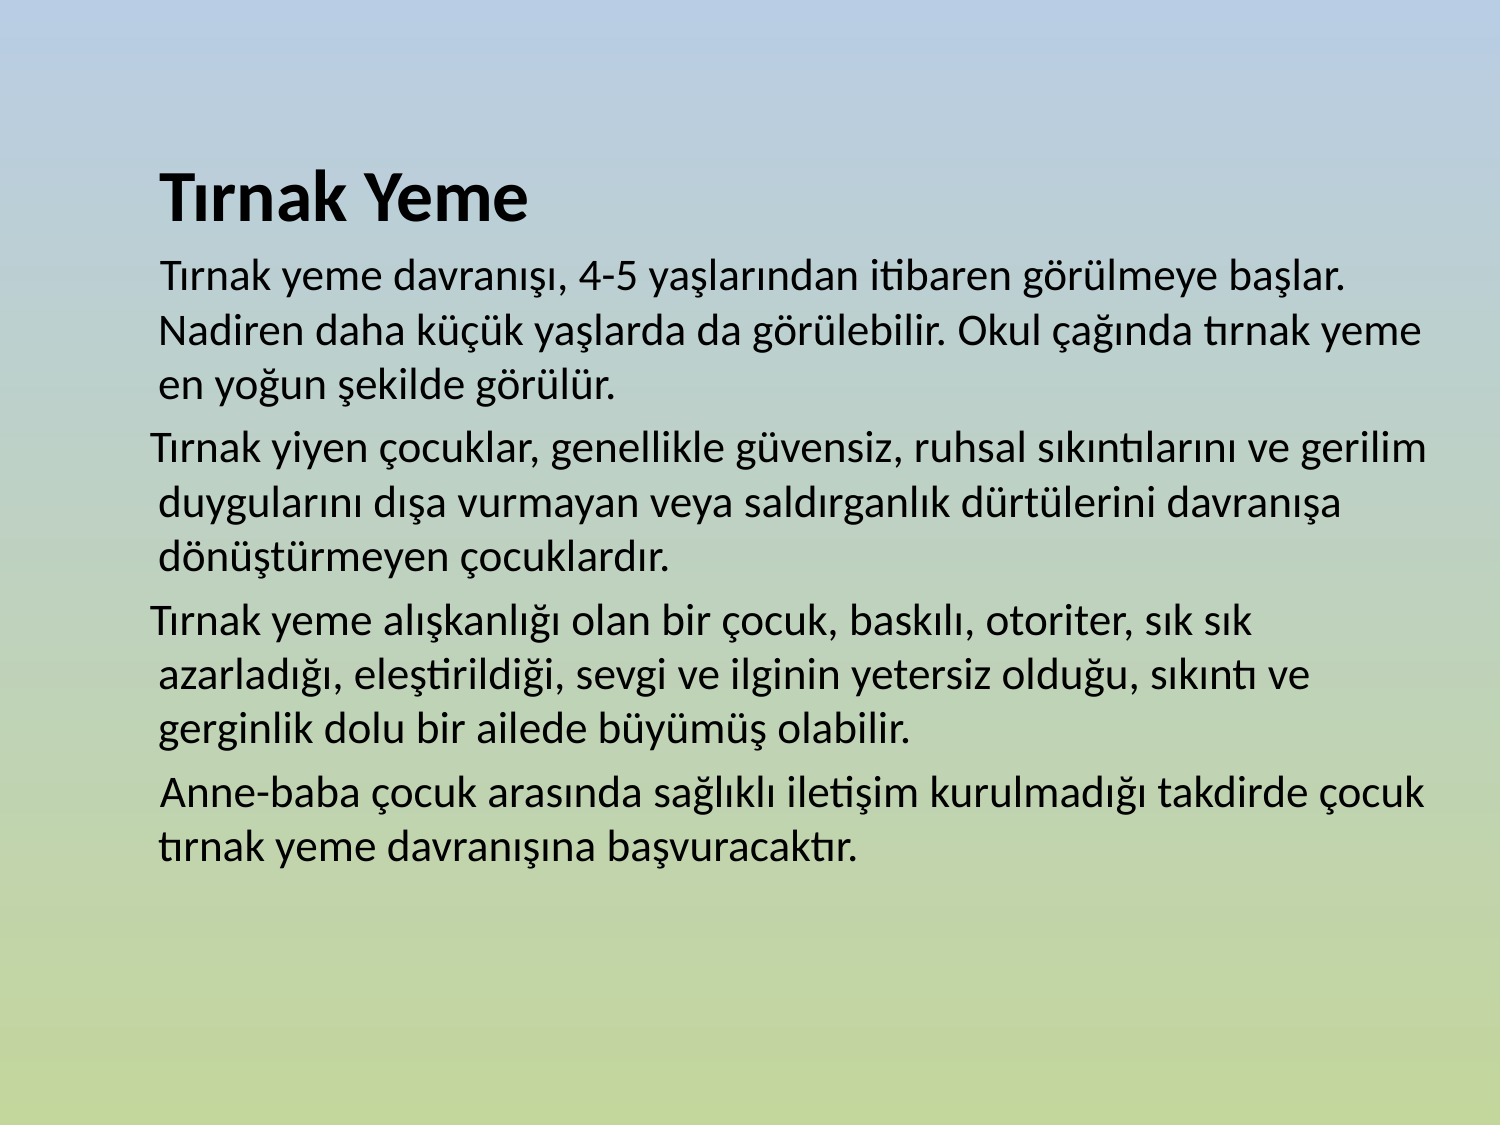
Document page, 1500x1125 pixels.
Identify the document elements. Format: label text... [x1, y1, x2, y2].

list Tırnak Yeme Tırnak yeme davranışı, 4-5 yaşlarından itibaren görülmeye başlar. Nadiren daha küçük yaşlarda da görülebilir. Okul çağında tırnak yeme en yoğun şekilde görülür. Tırnak yiyen çocuklar, genellikle güvensiz, ruhsal sıkıntılarını ve gerilim duygularını dışa vurmayan veya saldırganlık dürtülerini davranışa dönüştürmeyen çocuklardır. Tırnak yeme alışkanlığı olan bir çocuk, baskılı, otoriter, sık sık azarladığı, eleştirildiği, sevgi ve ilginin yetersiz olduğu, sıkıntı ve gerginlik dolu bir ailede büyümüş olabilir. Anne-baba çocuk arasında sağlıklı iletişim kurulmadığı takdirde çocuk tırnak yeme davranışına başvuracaktır. [93, 140, 1444, 883]
